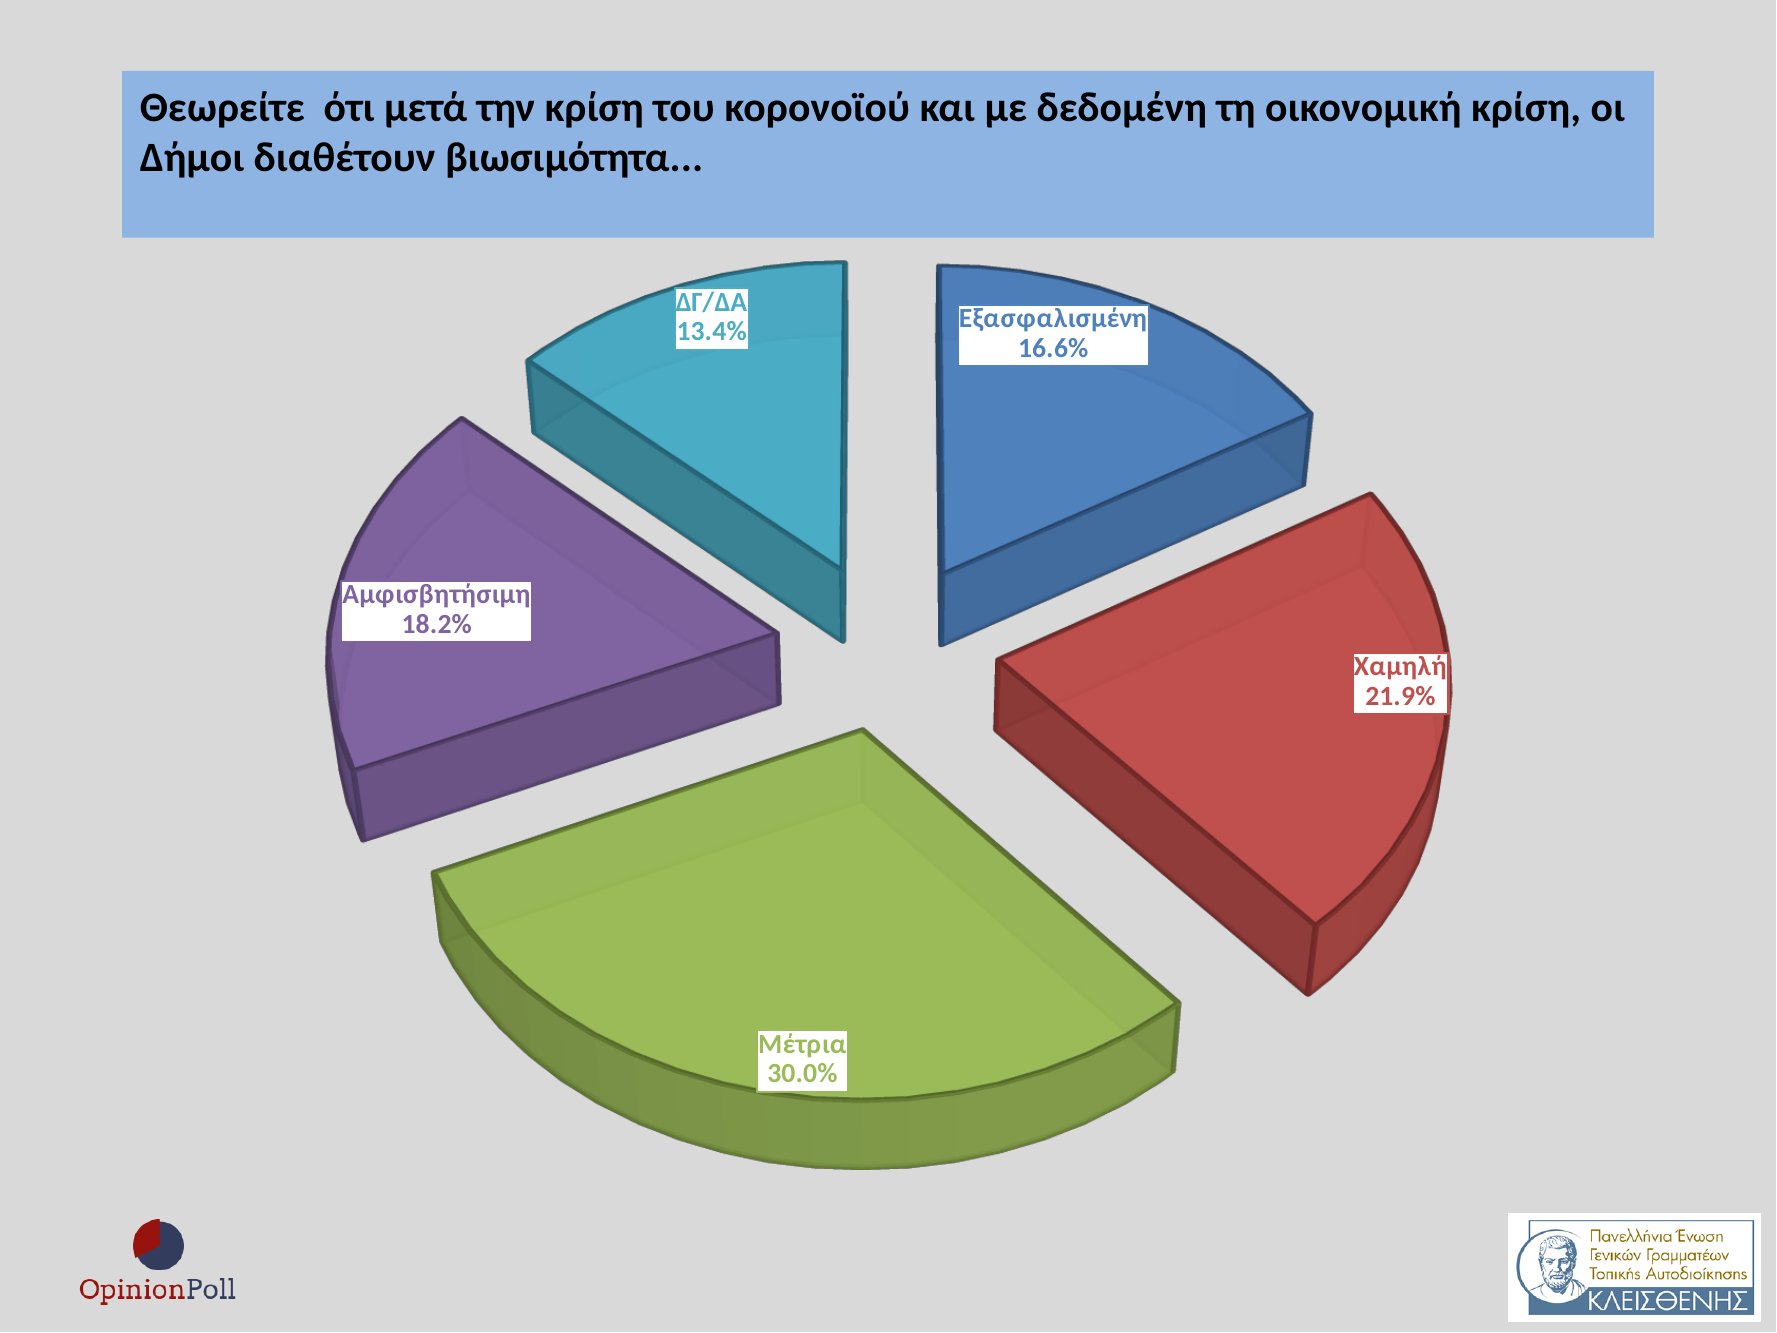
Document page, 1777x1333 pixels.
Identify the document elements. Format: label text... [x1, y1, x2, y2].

title Θεωρείτε ότι μετά την κρίση του κορονοϊού και με δεδομένη τη οικονομική κρίση, οι Δήμοι διαθέτουν βιωσιμότητα... [122, 70, 1654, 236]
picture [73, 1213, 243, 1306]
chart [88, 237, 1688, 1190]
picture [1508, 1212, 1761, 1322]
